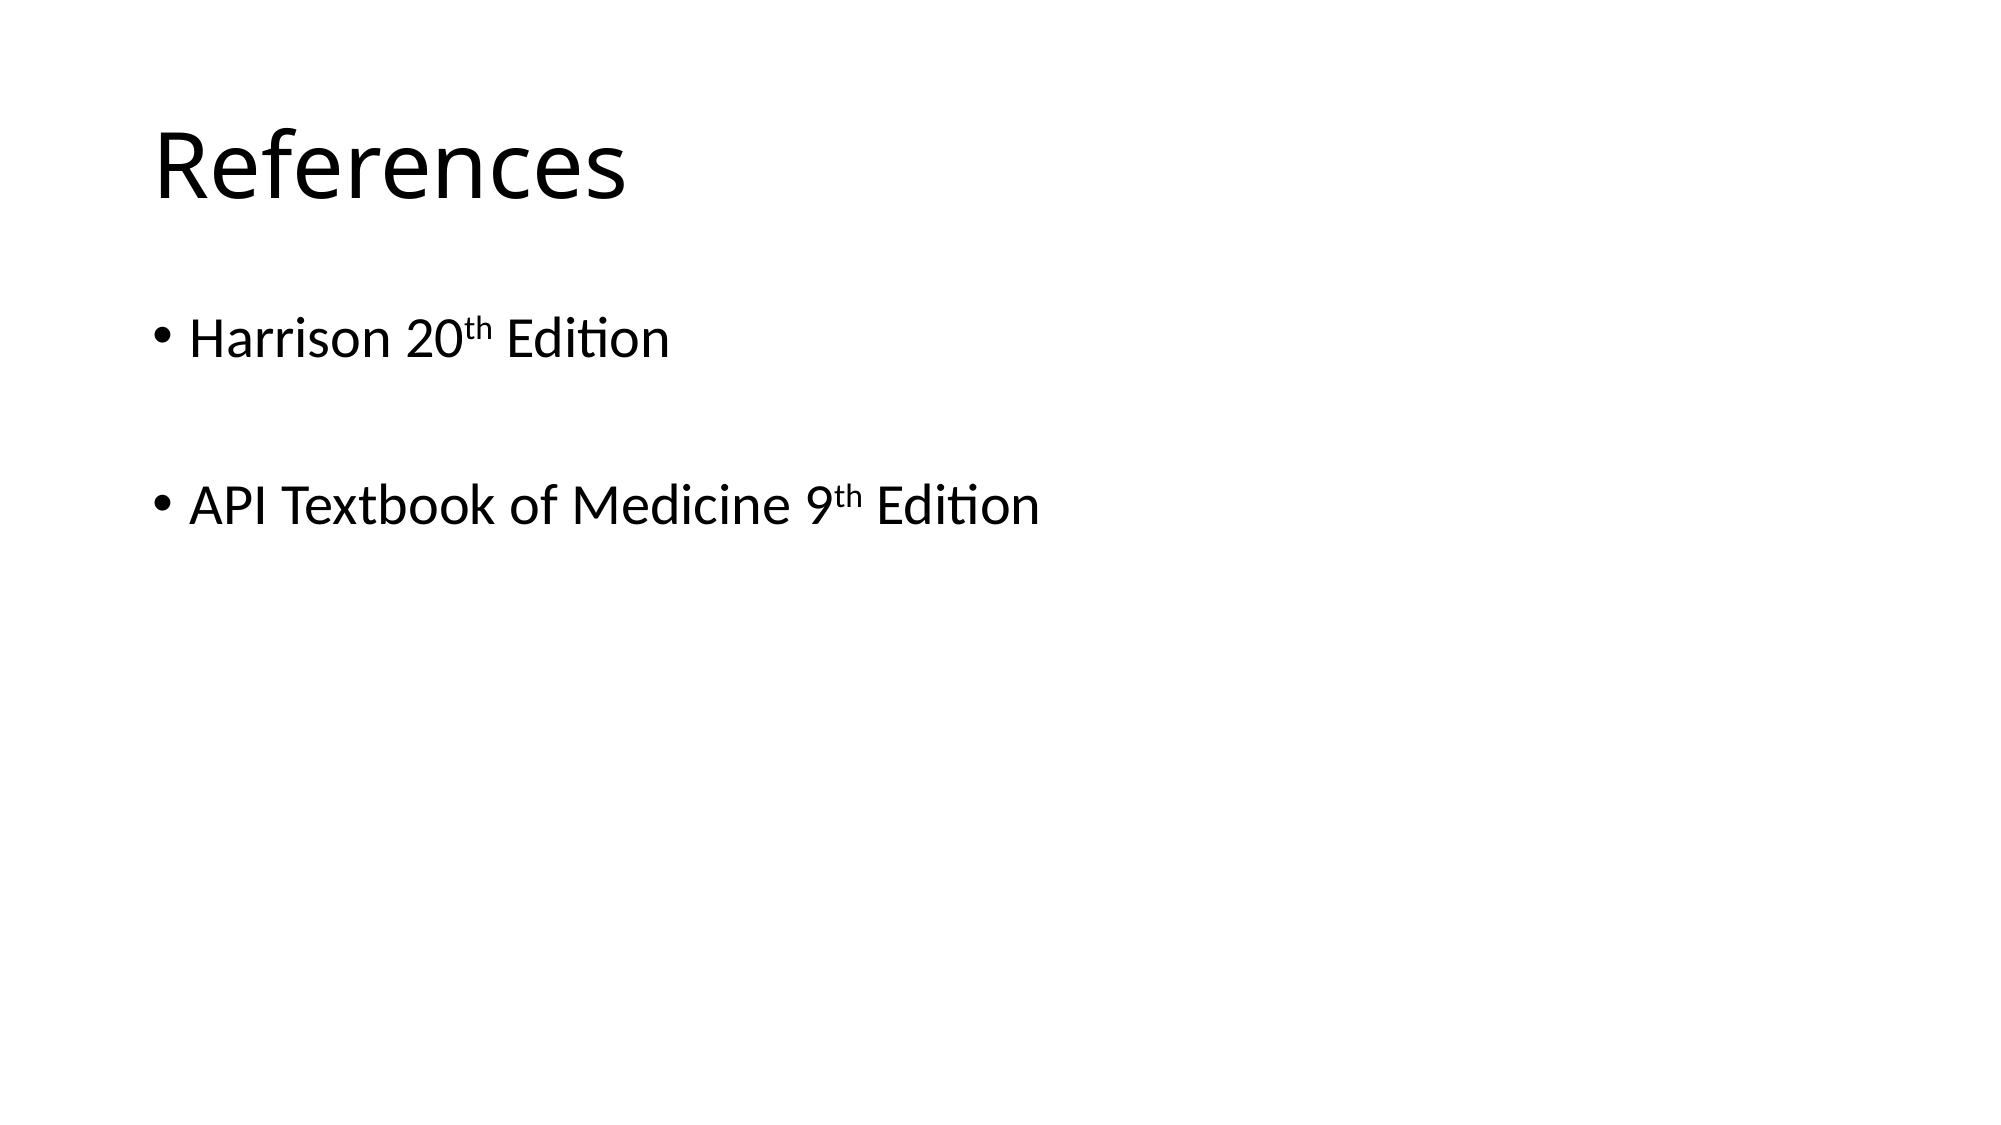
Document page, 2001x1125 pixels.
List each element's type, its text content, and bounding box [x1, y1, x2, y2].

title References [137, 59, 1863, 278]
list Harrison 20th Edition API Textbook of Medicine 9th Edition [137, 299, 1863, 1014]
